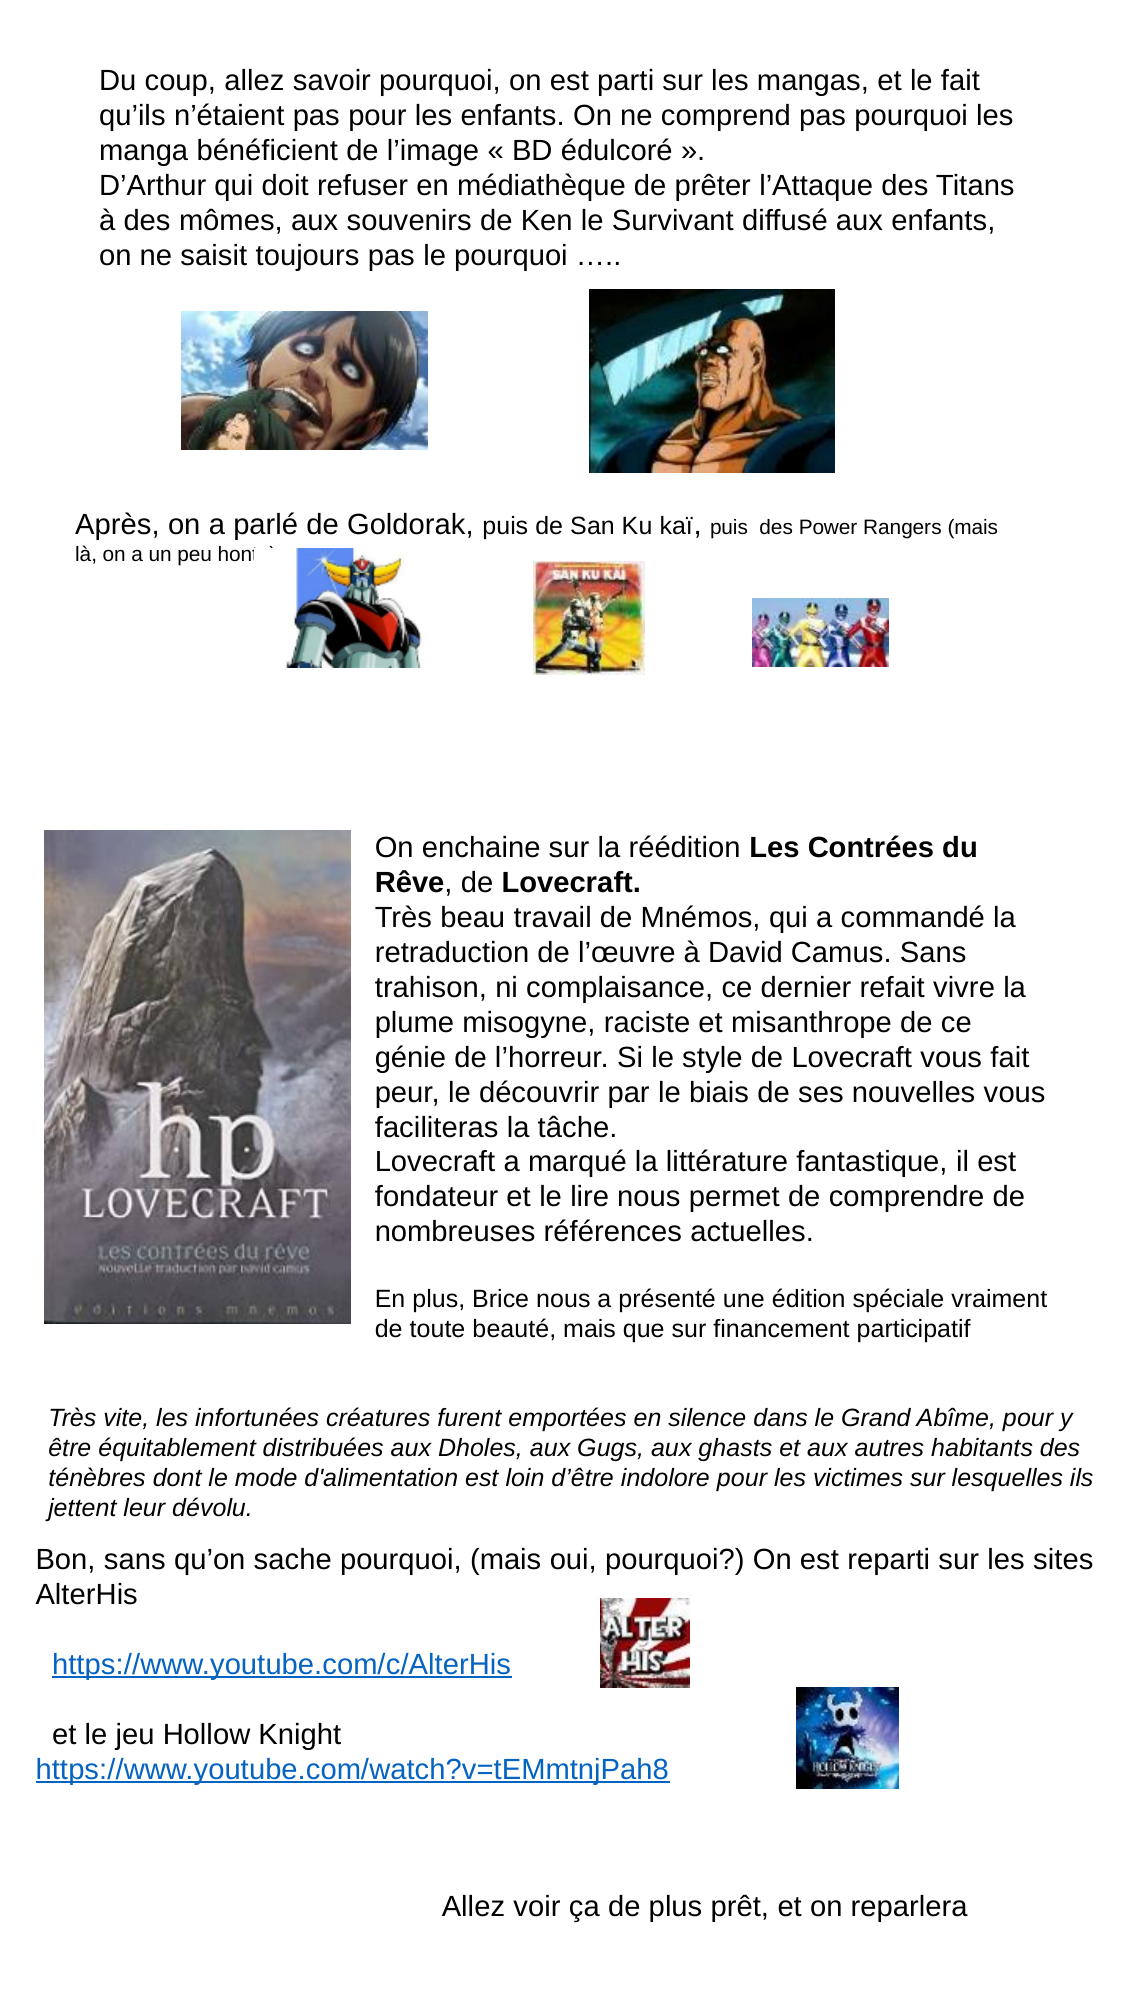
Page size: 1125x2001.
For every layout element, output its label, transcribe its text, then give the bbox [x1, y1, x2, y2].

text_box On enchaine sur la réédition Les Contrées du Rêve, de Lovecraft. Très beau travail de Mnémos, qui a commandé la retraduction de l’œuvre à David Camus. Sans trahison, ni complaisance, ce dernier refait vivre la plume misogyne, raciste et misanthrope de ce génie de l’horreur. Si le style de Lovecraft vous fait peur, le découvrir par le biais de ses nouvelles vous faciliteras la tâche. Lovecraft a marqué la littérature fantastique, il est fondateur et le lire nous permet de comprendre de nombreuses références actuelles. En plus, Brice nous a présenté une édition spéciale vraiment de toute beauté, mais que sur financement participatif [359, 820, 1066, 1350]
text_box Bon, sans qu’on sache pourquoi, (mais oui, pourquoi?) On est reparti sur les sites AlterHis https://www.youtube.com/c/AlterHis et le jeu Hollow Knight https://www.youtube.com/watch?v=tEMmtnjPah8 [20, 1533, 1125, 1838]
picture [796, 1687, 899, 1789]
picture [181, 311, 428, 450]
text_box Après, on a parlé de Goldorak, puis de San Ku kaï, puis des Power Rangers (mais là, on a un peu honte) [60, 497, 1037, 573]
text_box Très vite, les infortunées créatures furent emportées en silence dans le Grand Abîme, pour y être équitablement distribuées aux Dholes, aux Gugs, aux ghasts et aux autres habitants des ténèbres dont le mode d'alimentation est loin d’être indolore pour les victimes sur lesquelles ils jettent leur dévolu. [33, 1394, 1113, 1529]
picture [752, 598, 889, 667]
picture [533, 561, 645, 675]
text_box Allez voir ça de plus prêt, et on reparlera [427, 1880, 1125, 1930]
picture [589, 289, 835, 473]
picture [44, 830, 351, 1324]
picture [254, 548, 466, 668]
picture [600, 1598, 690, 1688]
text_box Du coup, allez savoir pourquoi, on est parti sur les mangas, et le fait qu’ils n’étaient pas pour les enfants. On ne comprend pas pourquoi les manga bénéficient de l’image « BD édulcoré ». D’Arthur qui doit refuser en médiathèque de prêter l’Attaque des Titans à des mômes, aux souvenirs de Ken le Survivant diffusé aux enfants, on ne saisit toujours pas le pourquoi ….. [84, 54, 1037, 279]
